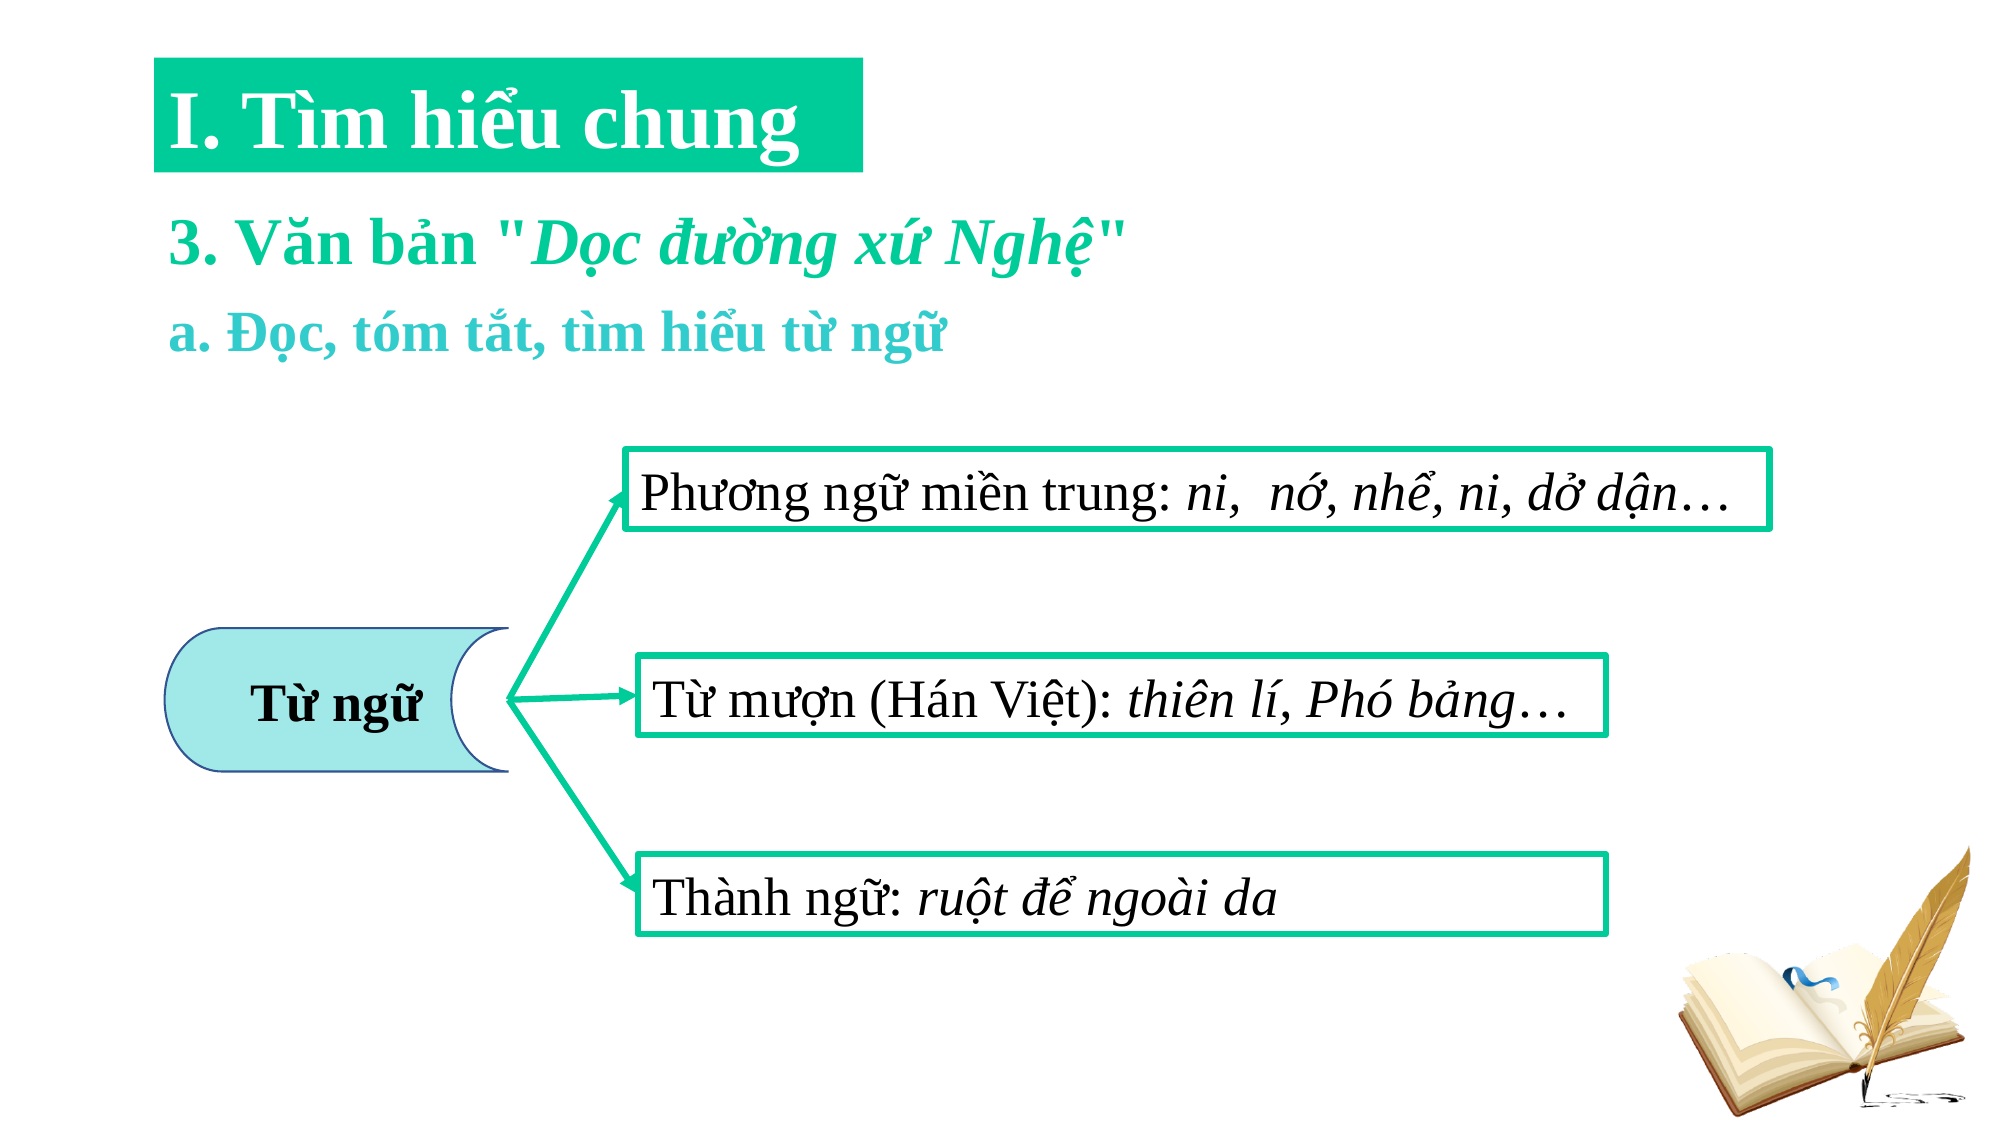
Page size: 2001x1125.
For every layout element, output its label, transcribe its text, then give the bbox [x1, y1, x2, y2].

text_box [451, 695, 638, 699]
text_box Phương ngữ miền trung: ni, nớ, nhể, ni, dở dận… [625, 448, 1770, 529]
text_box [451, 699, 638, 895]
picture [1655, 832, 2000, 1125]
text_box a. Đọc, tóm tắt, tìm hiểu từ ngữ [154, 285, 1155, 371]
text_box Thành ngữ: ruột để ngoài da [637, 854, 1606, 934]
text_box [451, 489, 626, 695]
text_box I. Tìm hiểu chung [154, 57, 864, 173]
text_box Từ ngữ [163, 627, 451, 773]
text_box 3. Văn bản "Dọc đường xứ Nghệ" [154, 190, 1266, 285]
text_box Từ mượn (Hán Việt): thiên lí, Phó bảng… [637, 655, 1606, 736]
